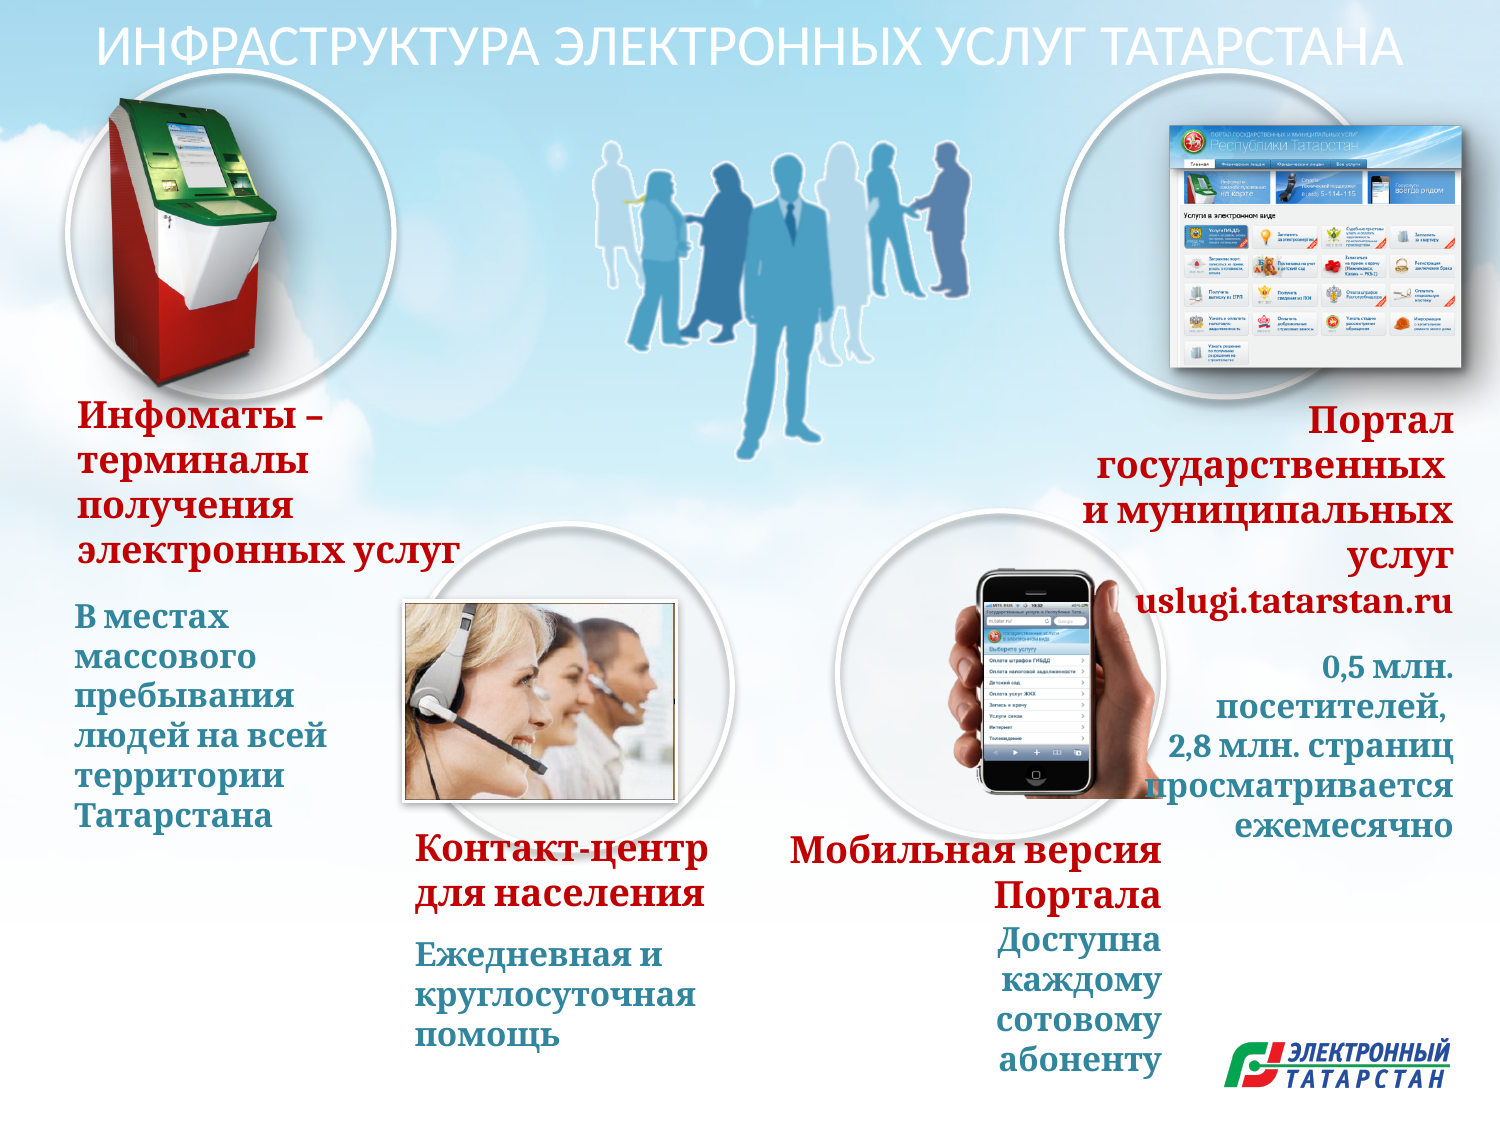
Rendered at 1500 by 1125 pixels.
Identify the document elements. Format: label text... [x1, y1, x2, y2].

text_box Контакт-центр для населения [399, 816, 782, 922]
text_box ИНФРАСТРУКТУРА ЭЛЕКТРОННЫХ УСЛУГ ТАТАРСТАНА [0, 0, 1500, 68]
text_box Портал государственных и муниципальных услуг uslugi.tatarstan.ru [1050, 388, 1469, 628]
picture [584, 107, 979, 476]
text_box Доступна каждому сотовому абоненту [861, 910, 1177, 1086]
text_box 0,5 млн. посетителей, 2,8 млн. страниц просматривается ежемесячно [1112, 637, 1469, 852]
picture [1224, 1038, 1450, 1088]
text_box Ежедневная и круглосуточная помощь [399, 926, 813, 1061]
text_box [935, 422, 1163, 799]
text_box В местах массового пребывания людей на всей территории Татарстана [59, 587, 375, 842]
text_box [1059, 68, 1320, 378]
picture [49, 52, 311, 401]
text_box Инфоматы – терминалы получения электронных услуг [62, 383, 478, 579]
picture [404, 602, 676, 801]
text_box Мобильная версия Портала [749, 818, 1177, 924]
picture [1160, 115, 1480, 387]
text_box [835, 525, 1098, 818]
text_box [359, 129, 397, 338]
text_box [430, 521, 735, 816]
